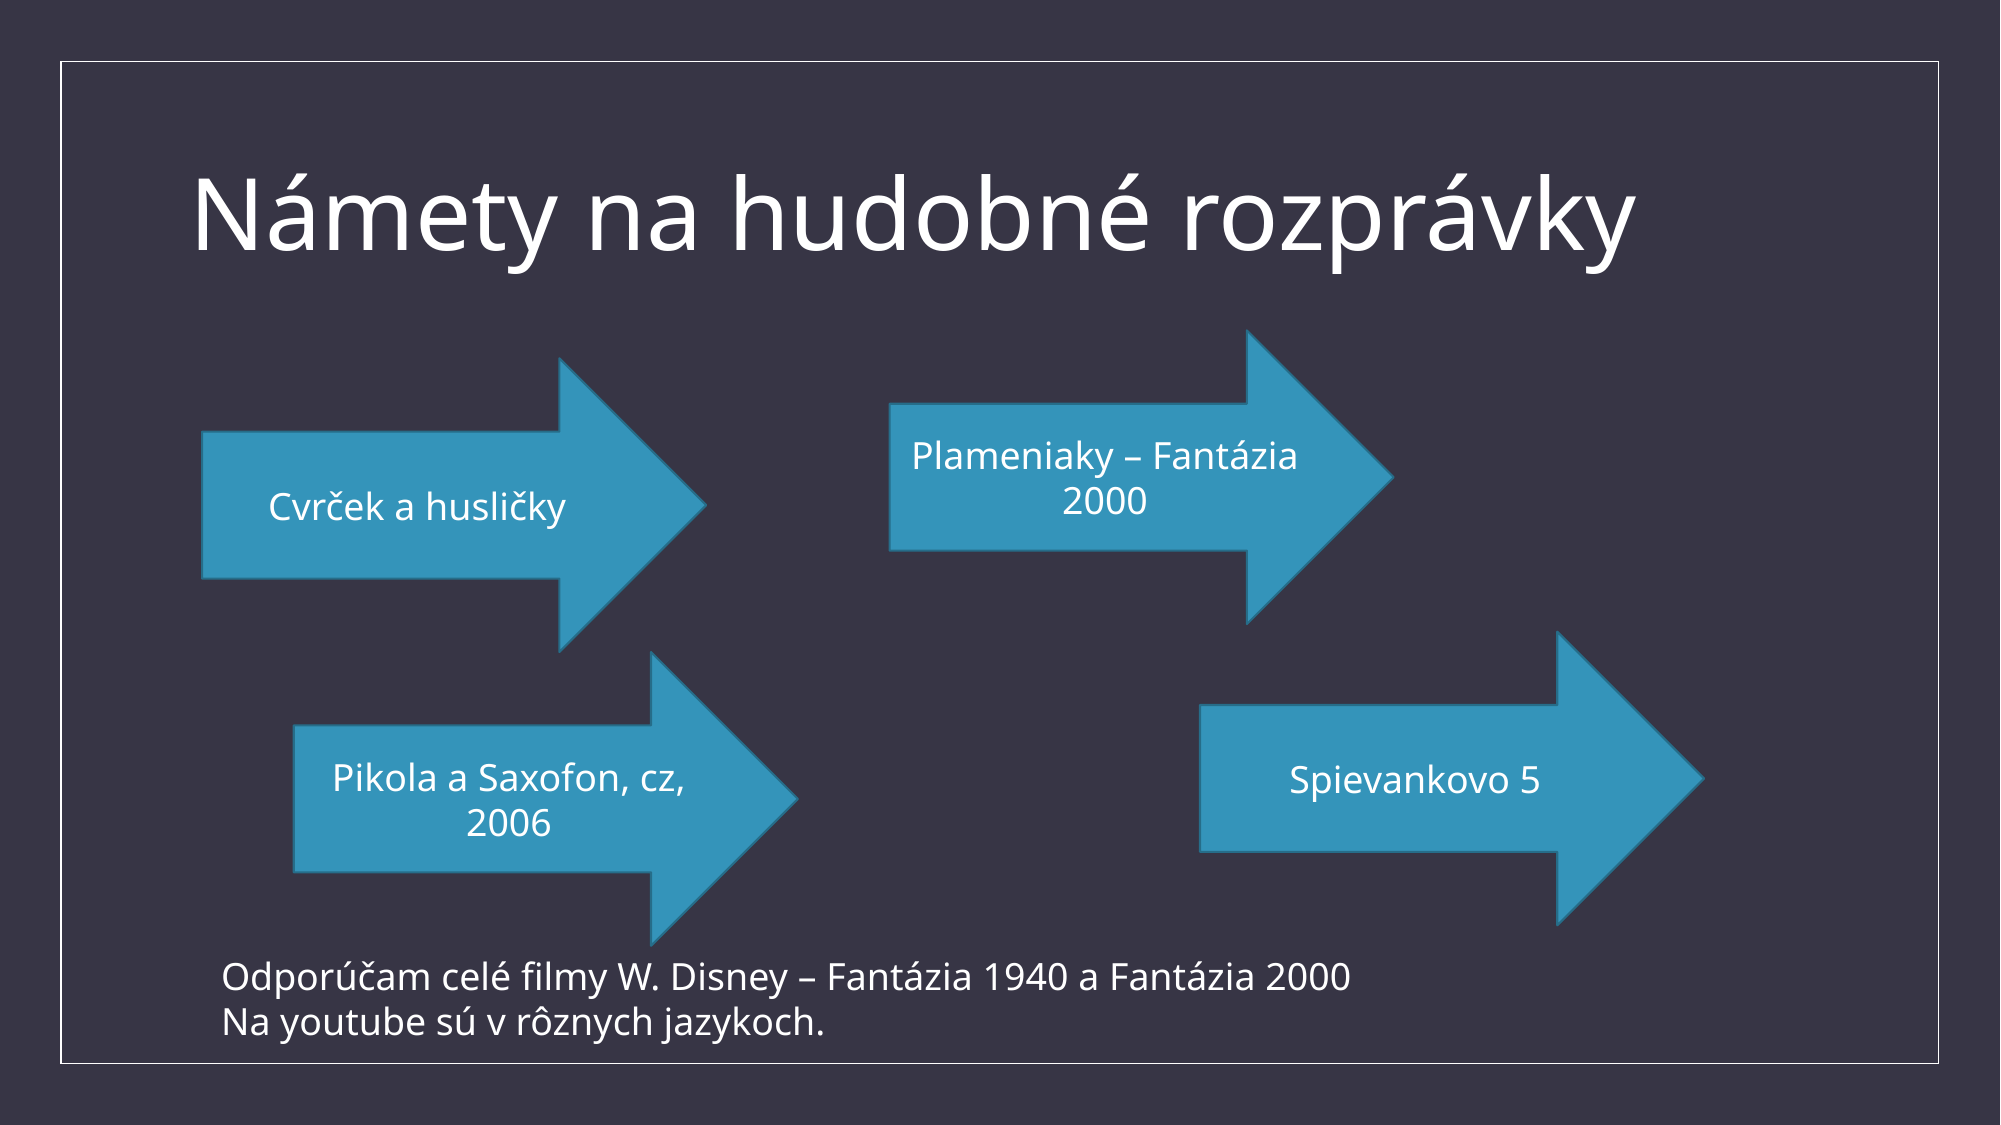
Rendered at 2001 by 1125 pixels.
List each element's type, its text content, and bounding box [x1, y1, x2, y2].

title Námety na hudobné rozprávky [174, 105, 1825, 331]
text_box Odporúčam celé filmy W. Disney – Fantázia 1940 a Fantázia 2000 Na youtube sú v rôznych jazykoch. [206, 945, 1825, 1051]
text_box Cvrček a husličky [201, 357, 707, 653]
text_box Pikola a Saxofon, cz, 2006 [292, 651, 799, 945]
text_box Plameniaky – Fantázia 2000 [888, 329, 1395, 626]
text_box Spievankovo 5 [1198, 630, 1705, 927]
